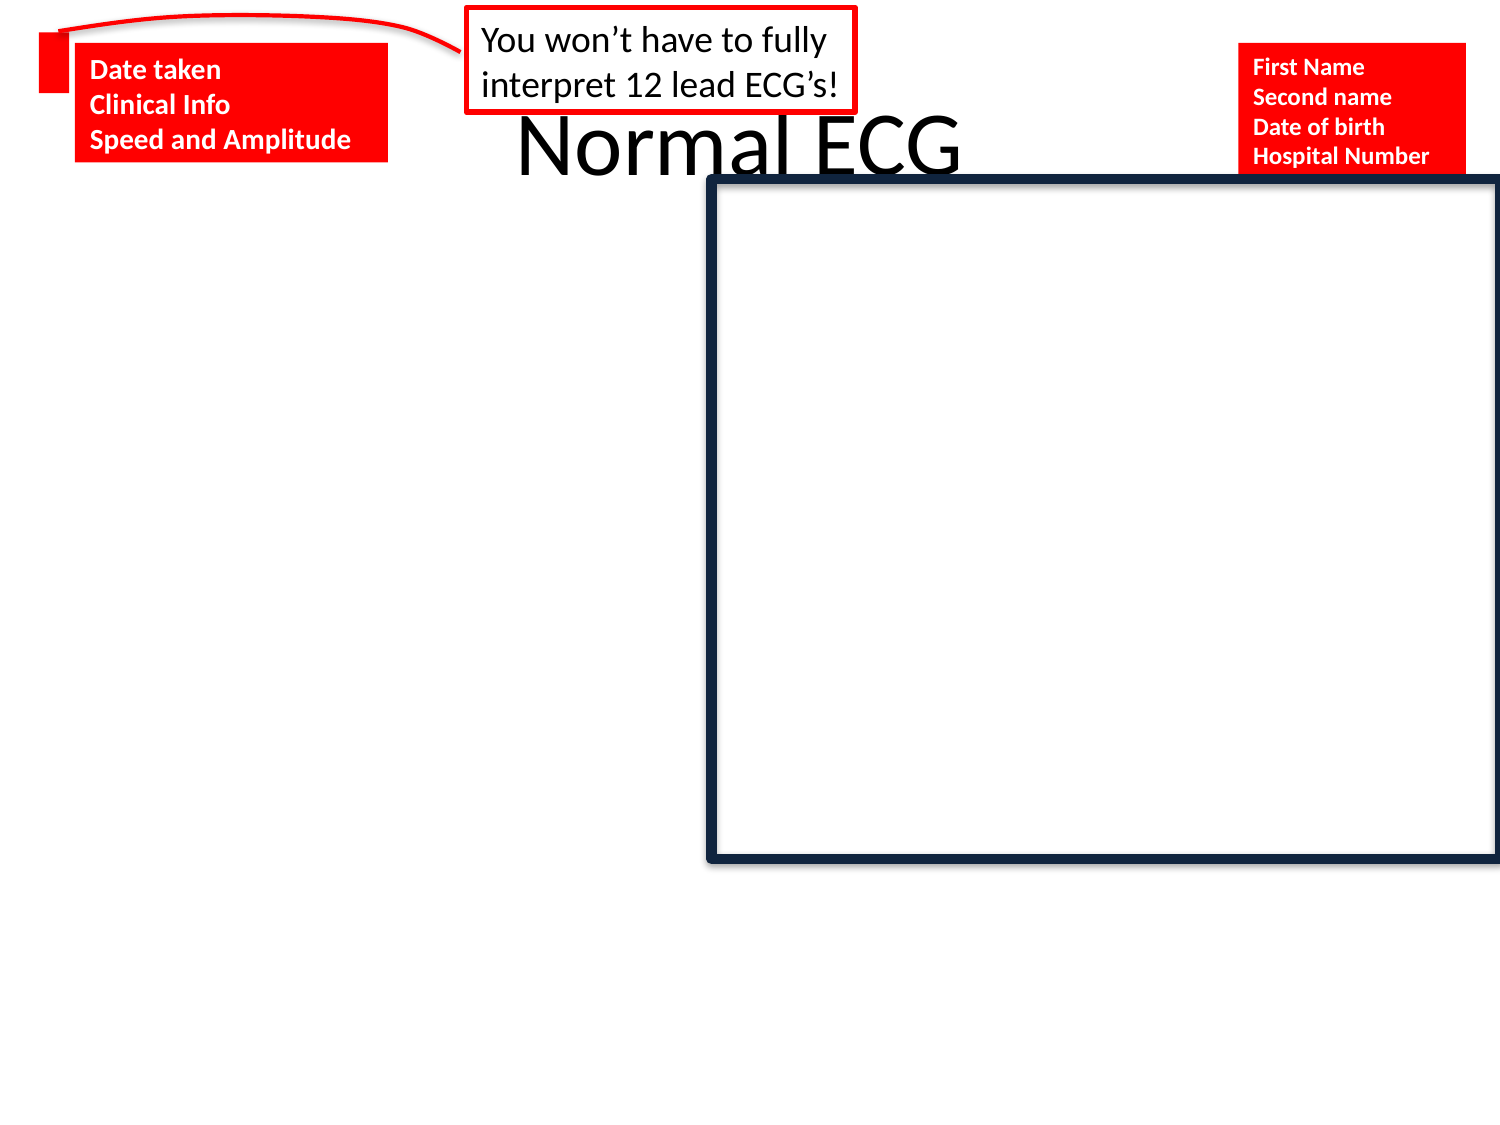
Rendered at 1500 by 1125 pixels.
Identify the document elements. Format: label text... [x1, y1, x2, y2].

text_box First Name Second name Date of birth Hospital Number [1238, 42, 1466, 177]
text_box You won’t have to fully interpret 12 lead ECG’s! [466, 7, 856, 113]
text_box [711, 178, 1500, 859]
text_box [38, 32, 70, 94]
text_box [58, 12, 462, 54]
title Normal ECG [75, 45, 1238, 233]
text_box Date taken Clinical Info Speed and Amplitude [74, 42, 388, 163]
